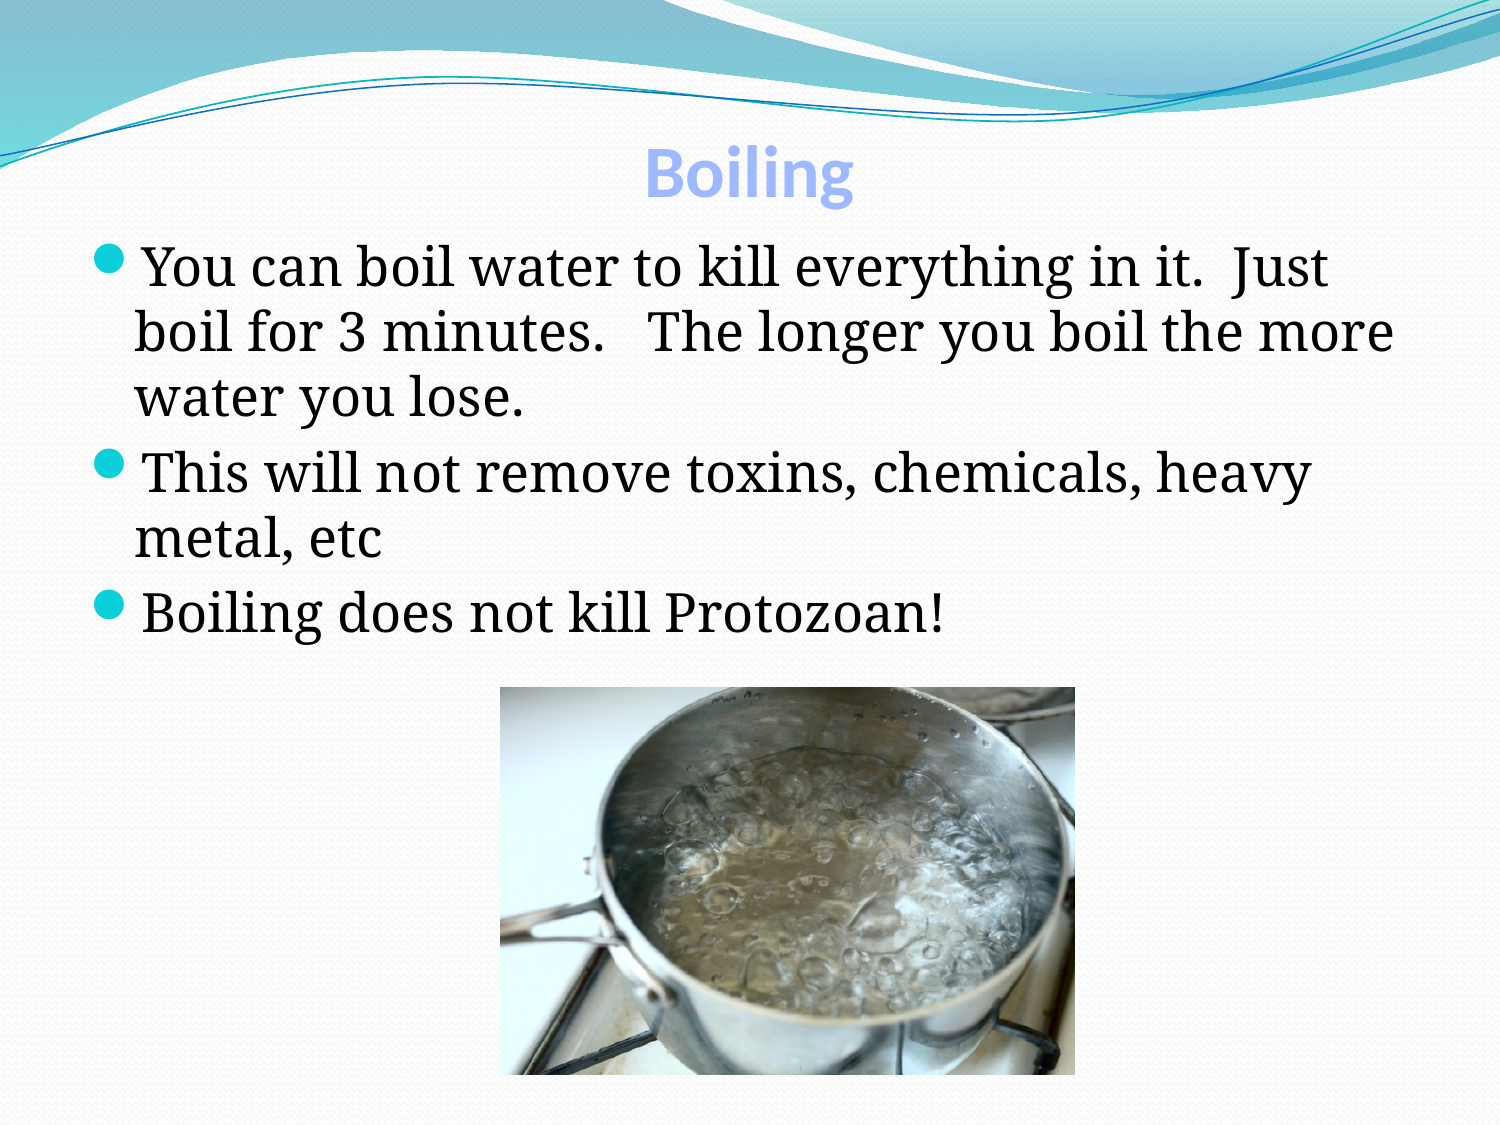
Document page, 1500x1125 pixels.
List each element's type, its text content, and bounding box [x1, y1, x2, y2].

list You can boil water to kill everything in it. Just boil for 3 minutes. The longer you boil the more water you lose. This will not remove toxins, chemicals, heavy metal, etc Boiling does not kill Protozoan! [75, 224, 1425, 1038]
title Boiling [75, 115, 1425, 213]
picture [499, 687, 1076, 1076]
